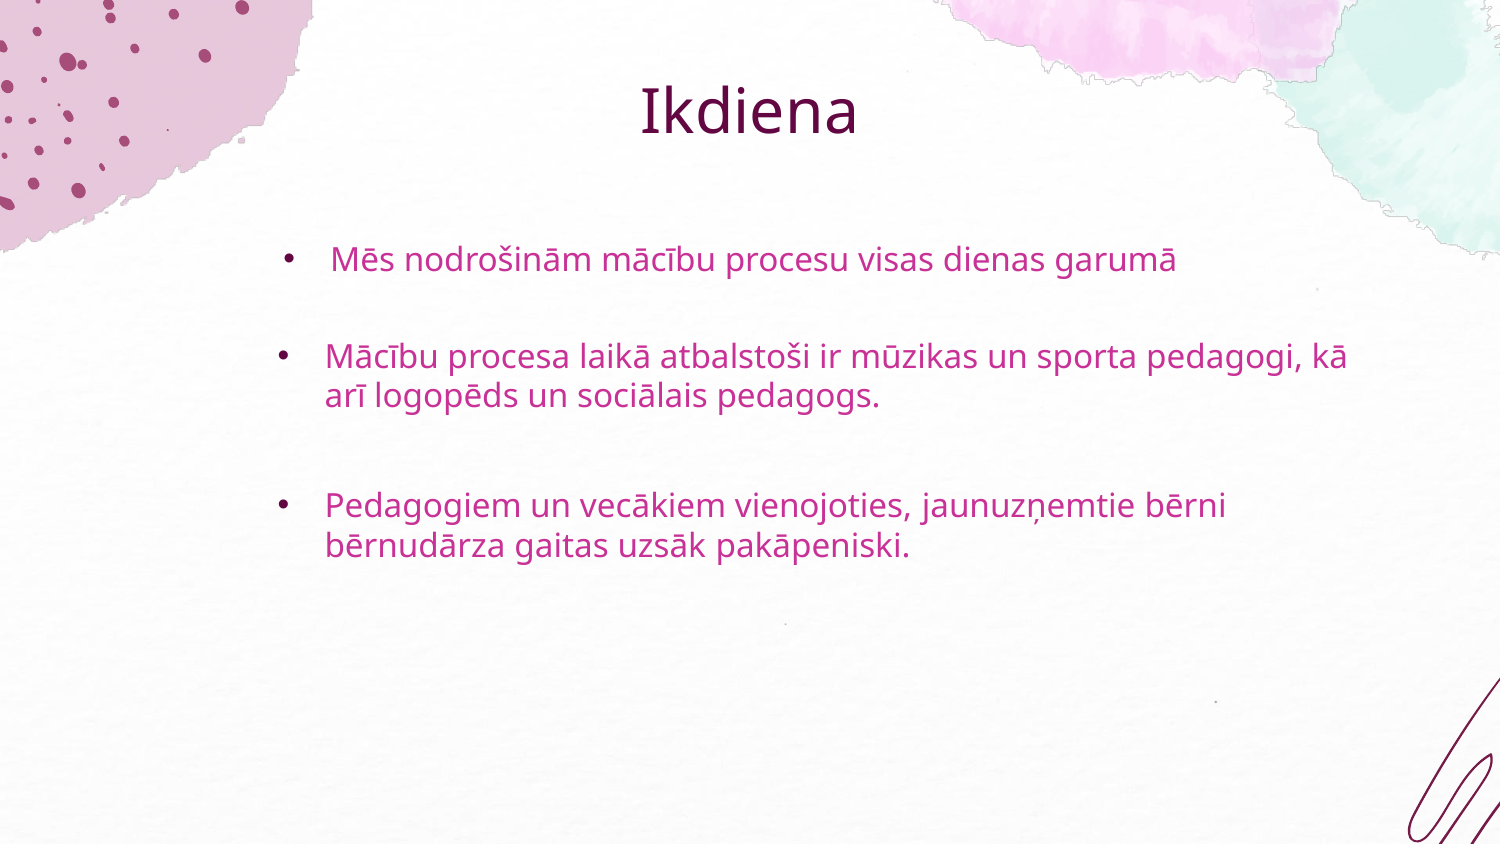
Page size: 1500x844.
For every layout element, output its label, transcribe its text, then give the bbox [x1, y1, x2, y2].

picture [1411, 682, 1500, 844]
title Ikdiena [118, 56, 1382, 151]
text_box Mēs nodrošinām mācību procesu visas dienas garumā [268, 223, 1232, 313]
subtitle Mācību procesa laikā atbalstoši ir mūzikas un sporta pedagogi, kā arī logopēds un sociālais pedagogs. [262, 319, 1382, 451]
text_box Pedagogiem un vecākiem vienojoties, jaunuzņemtie bērni bērnudārza gaitas uzsāk pakāpeniski. [262, 469, 1371, 601]
picture [0, 0, 1500, 844]
picture [1475, 807, 1500, 844]
